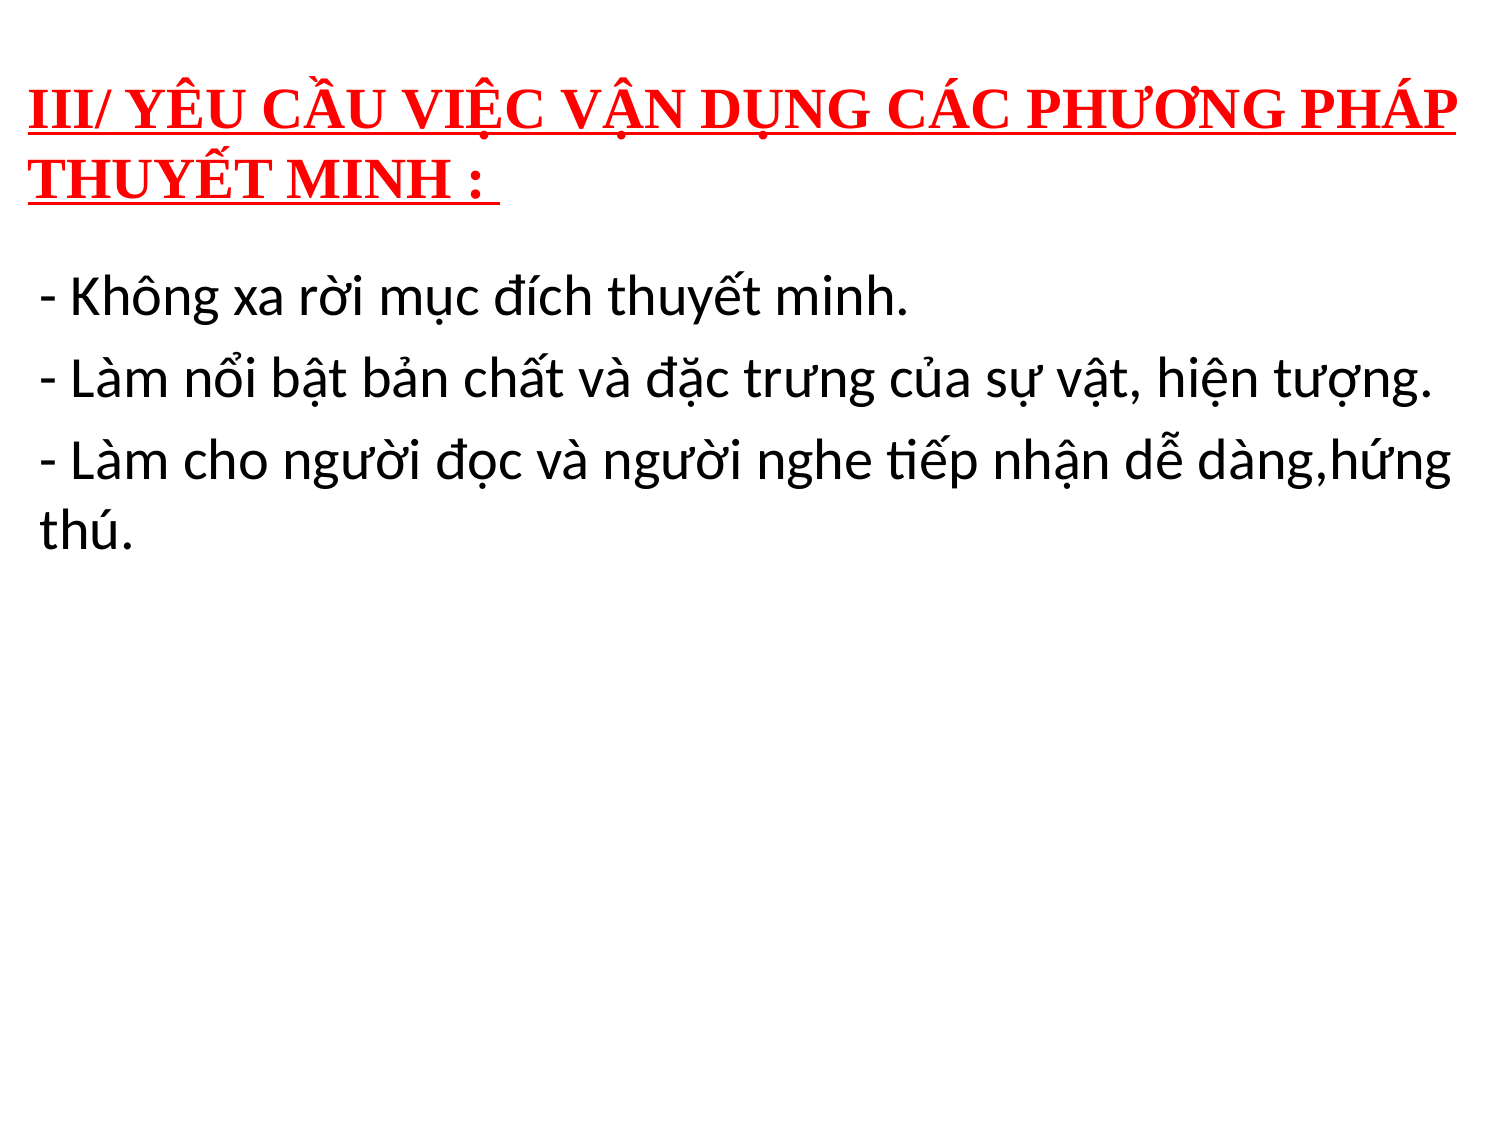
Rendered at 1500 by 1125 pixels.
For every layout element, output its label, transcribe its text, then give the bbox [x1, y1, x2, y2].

text_box III/ YÊU CẦU VIỆC VẬN DỤNG CÁC PHƯƠNG PHÁP THUYẾT MINH : [12, 62, 1475, 130]
text_box - Không xa rời mục đích thuyết minh. - Làm nổi bật bản chất và đặc trưng của sự vật, hiện tượng. - Làm cho người đọc và người nghe tiếp nhận dễ dàng,hứng thú. [24, 249, 1475, 350]
